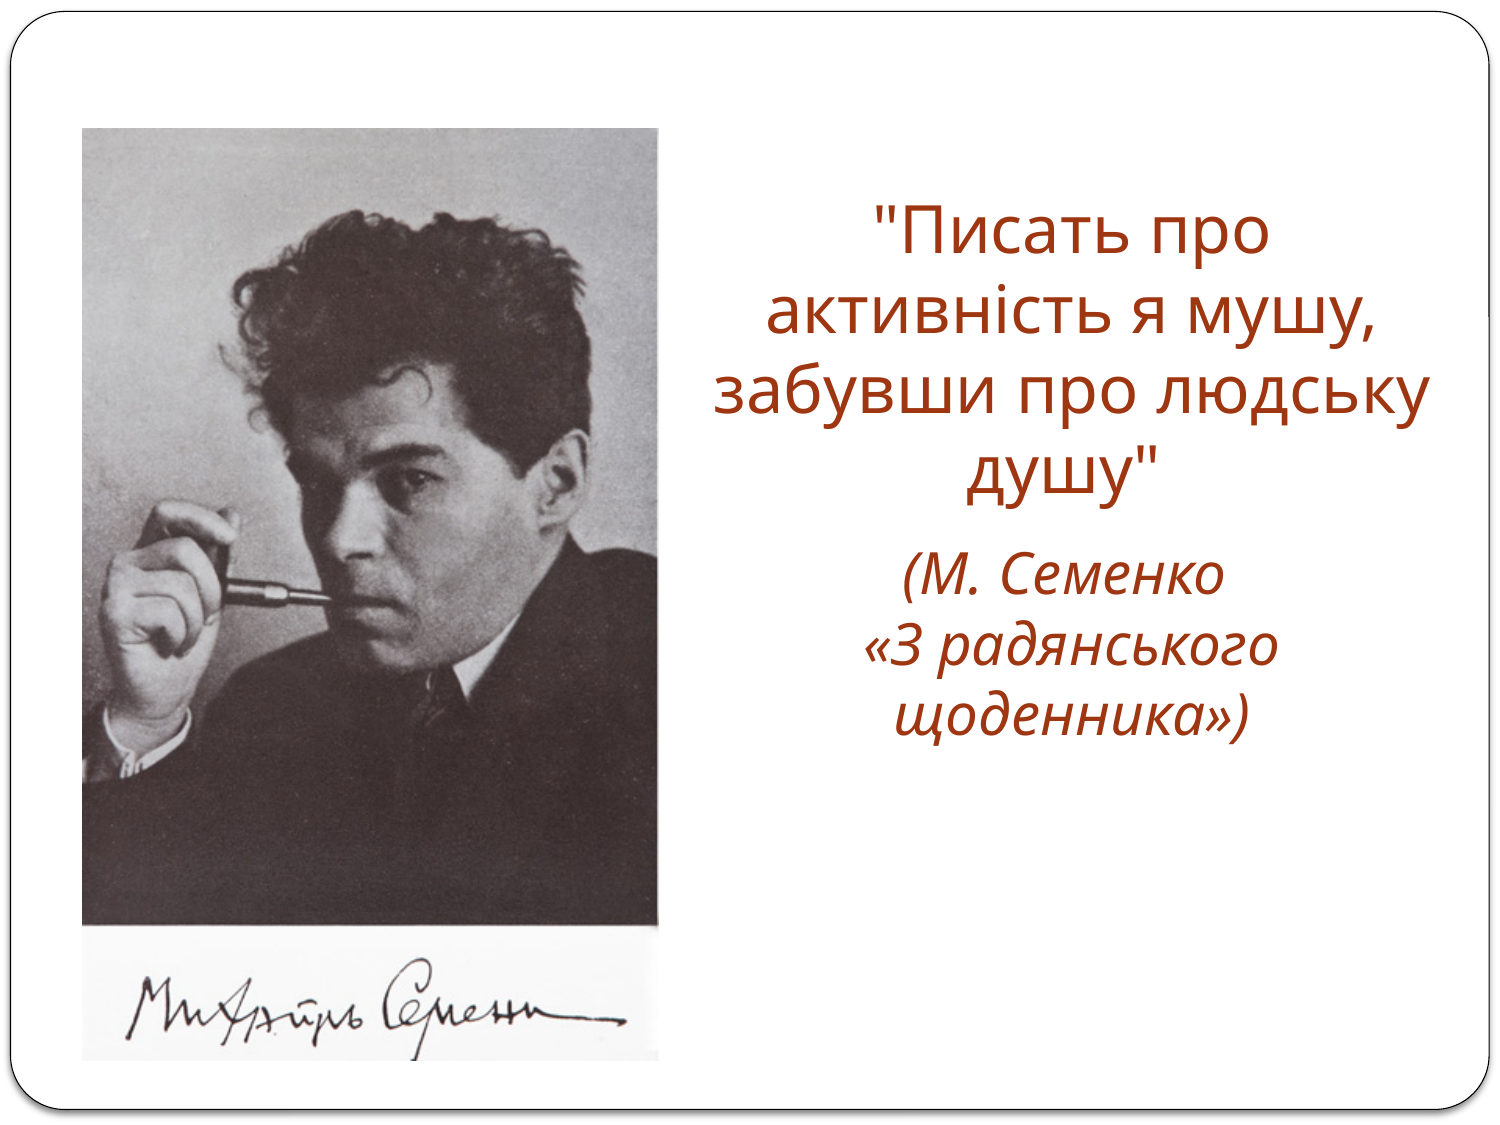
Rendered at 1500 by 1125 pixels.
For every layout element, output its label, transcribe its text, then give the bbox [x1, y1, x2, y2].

picture [81, 128, 659, 1061]
title "Писать про активність я мушу, забувши про людську душу" (М. Семенко «З радянського щоденника») [691, 175, 1454, 762]
